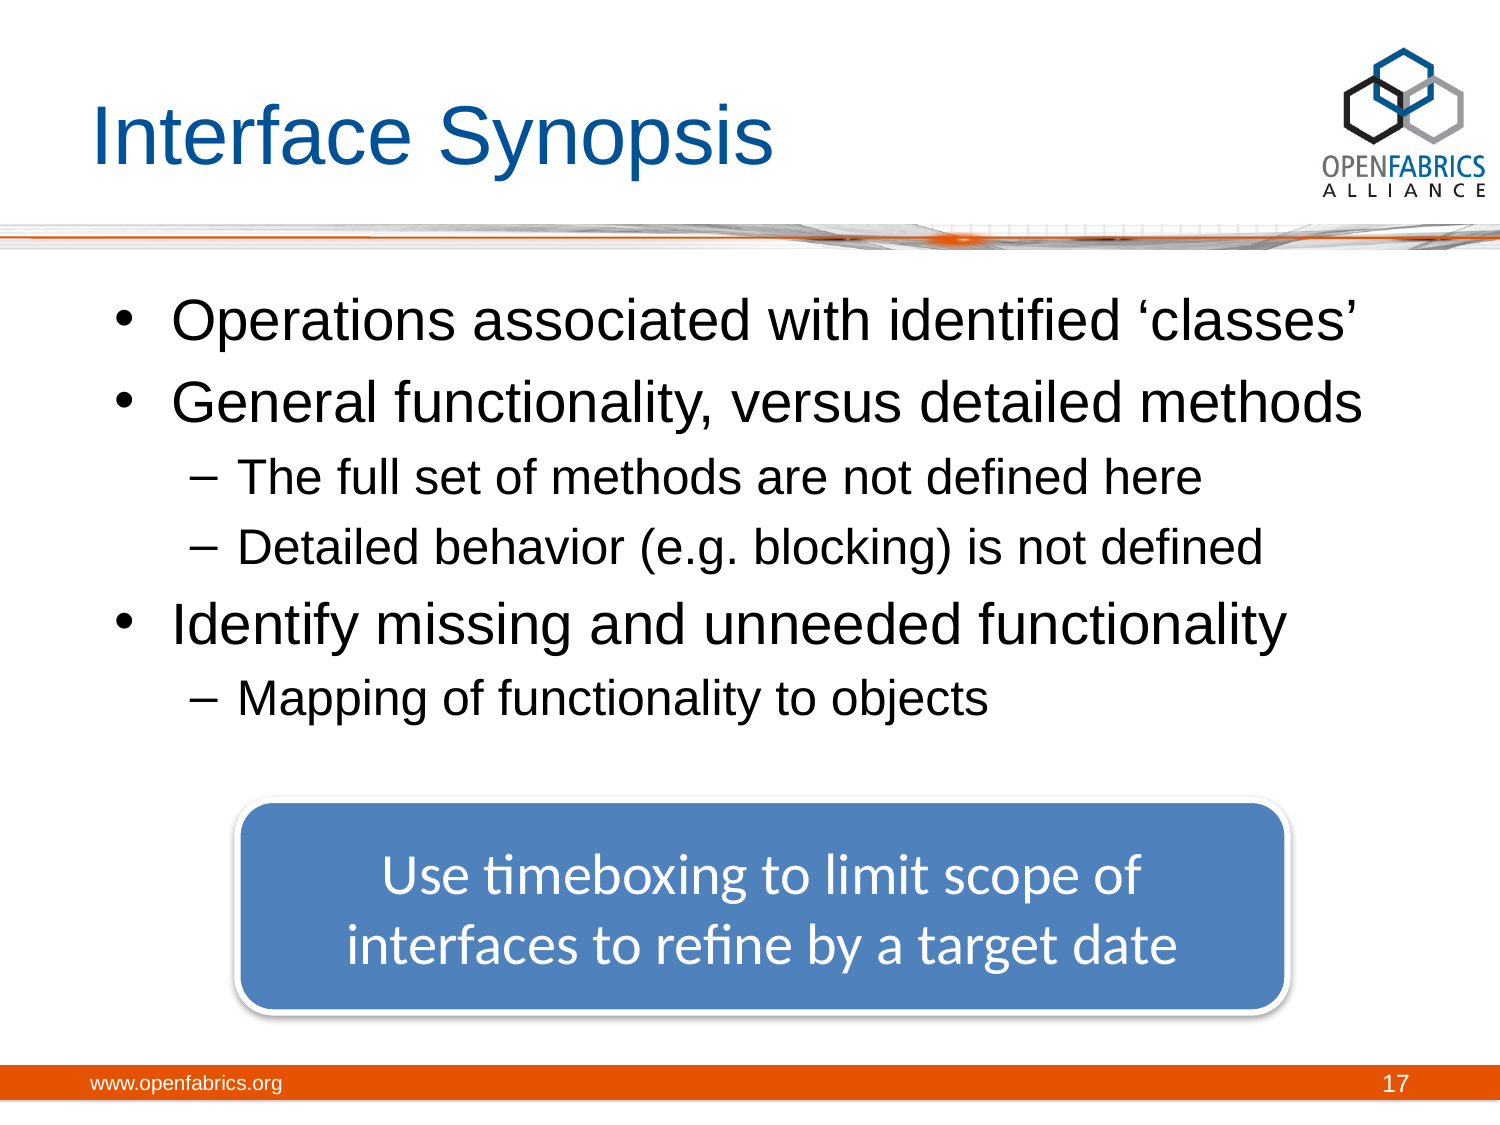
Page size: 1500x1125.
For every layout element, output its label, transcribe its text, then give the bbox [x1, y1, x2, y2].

picture [0, 239, 1500, 250]
picture [0, 224, 1500, 236]
text_box Use timeboxing to limit scope of interfaces to refine by a target date [234, 796, 1291, 1016]
list Operations associated with identified ‘classes’ General functionality, versus detailed methods The full set of methods are not defined here Detailed behavior (e.g. blocking) is not defined Identify missing and unneeded functionality Mapping of functionality to objects [99, 275, 1450, 1038]
title Interface Synopsis [75, 37, 1300, 225]
footer www.openfabrics.org [75, 1052, 550, 1113]
slide_number 17 [1074, 1052, 1425, 1113]
picture [1312, 37, 1494, 219]
